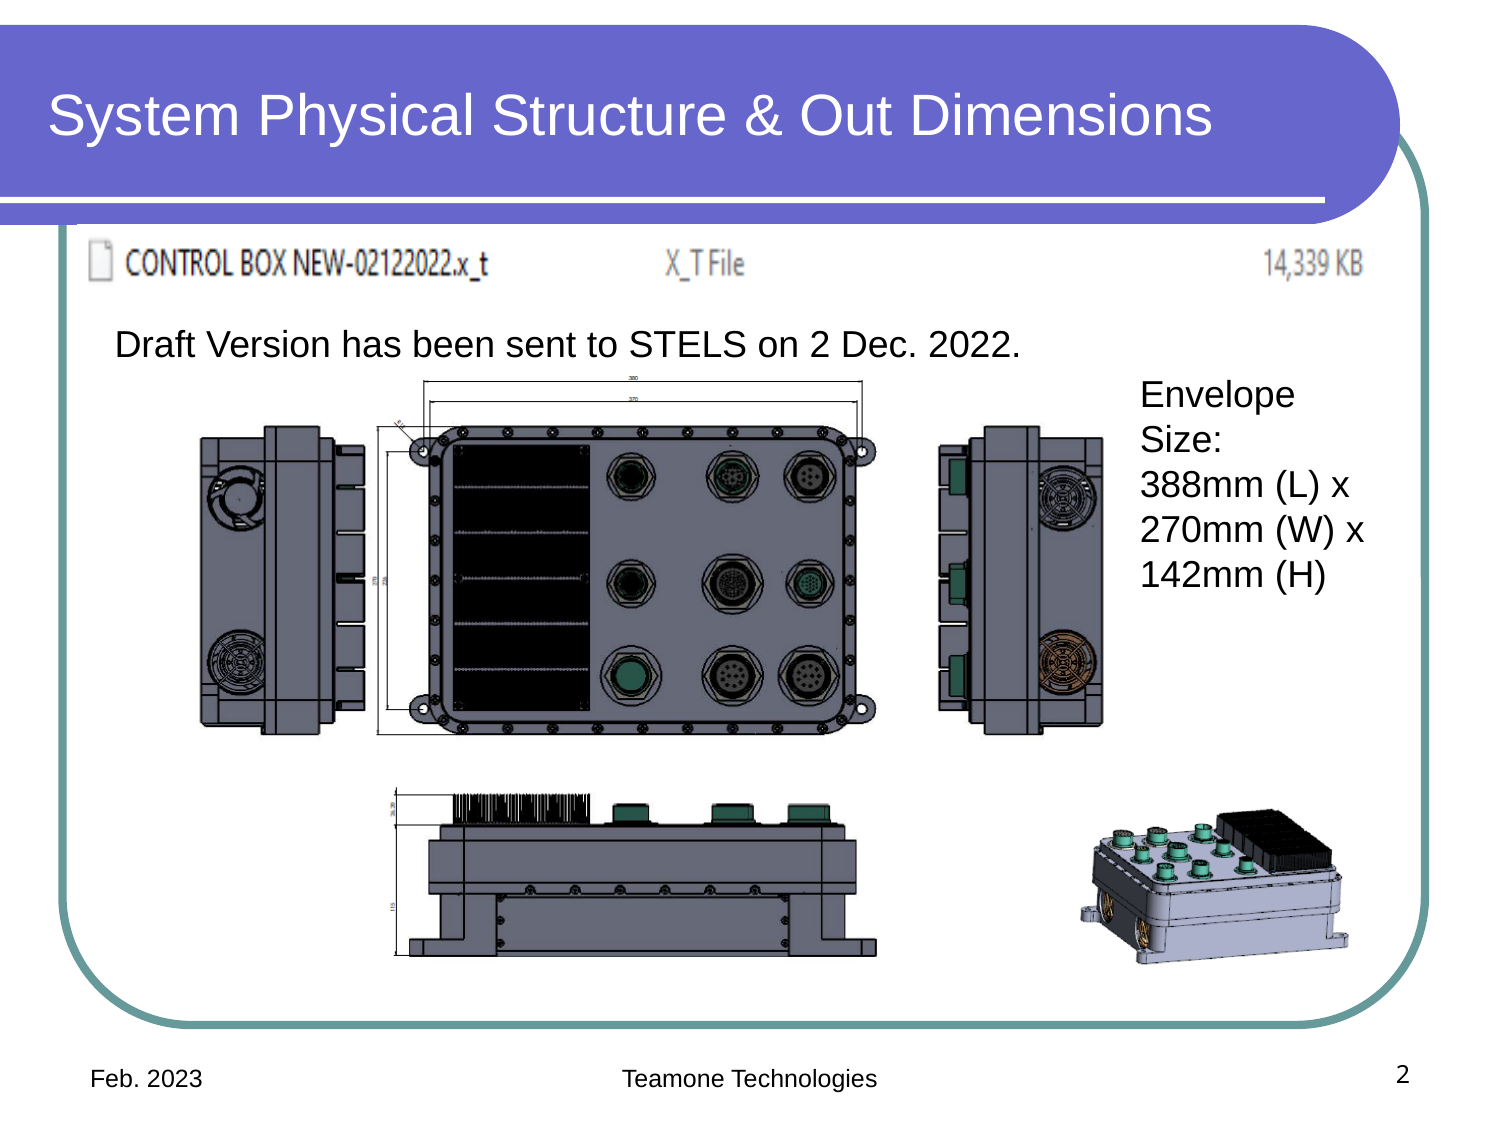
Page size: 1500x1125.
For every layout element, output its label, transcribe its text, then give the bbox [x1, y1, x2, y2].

picture [162, 372, 1359, 976]
picture [77, 224, 1379, 288]
text_box Envelope Size: 388mm (L) x 270mm (W) x 142mm (H) [1125, 362, 1388, 603]
title System Physical Structure & Out Dimensions [31, 37, 1363, 188]
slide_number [74, 1024, 426, 1101]
slide_number 2 [1074, 1024, 1426, 1101]
text_box Draft Version has been sent to STELS on 2 Dec. 2022. [99, 312, 1388, 373]
footer Teamone Technologies [512, 1024, 988, 1101]
